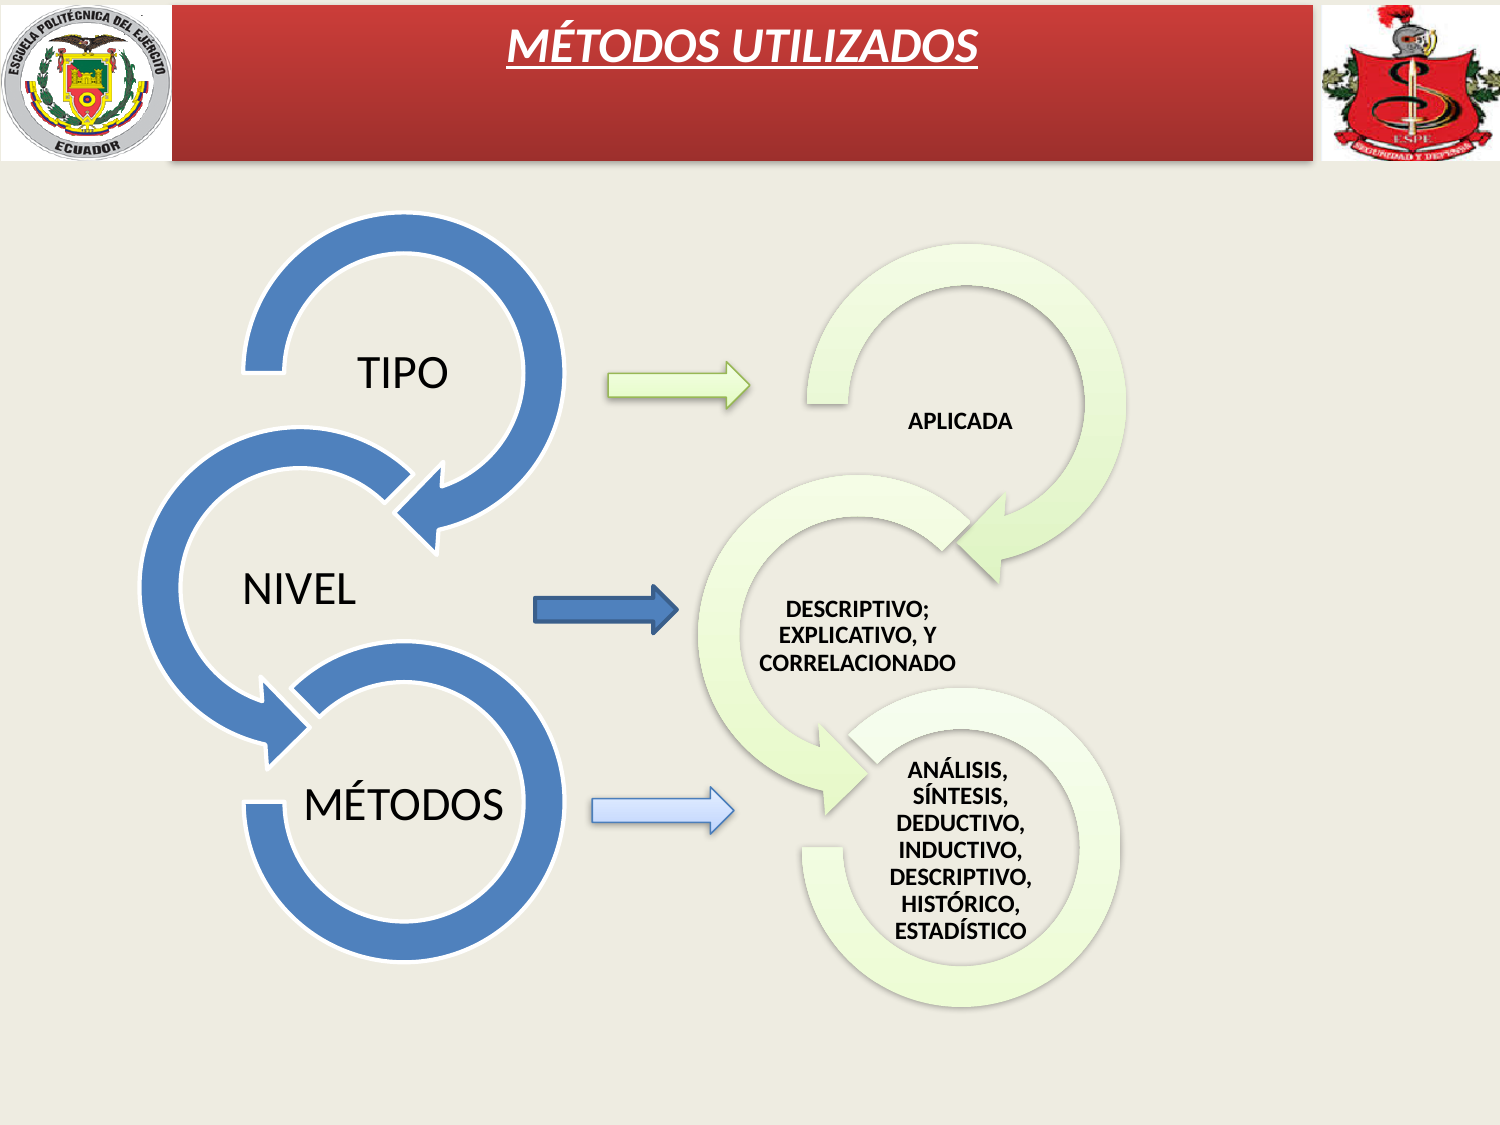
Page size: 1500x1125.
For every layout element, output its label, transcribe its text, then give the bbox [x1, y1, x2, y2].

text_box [0, 89, 703, 1059]
picture [0, 5, 172, 89]
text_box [560, 195, 1259, 1047]
text_box MÉTODOS UTILIZADOS [173, 5, 1313, 161]
picture [1321, 5, 1500, 161]
